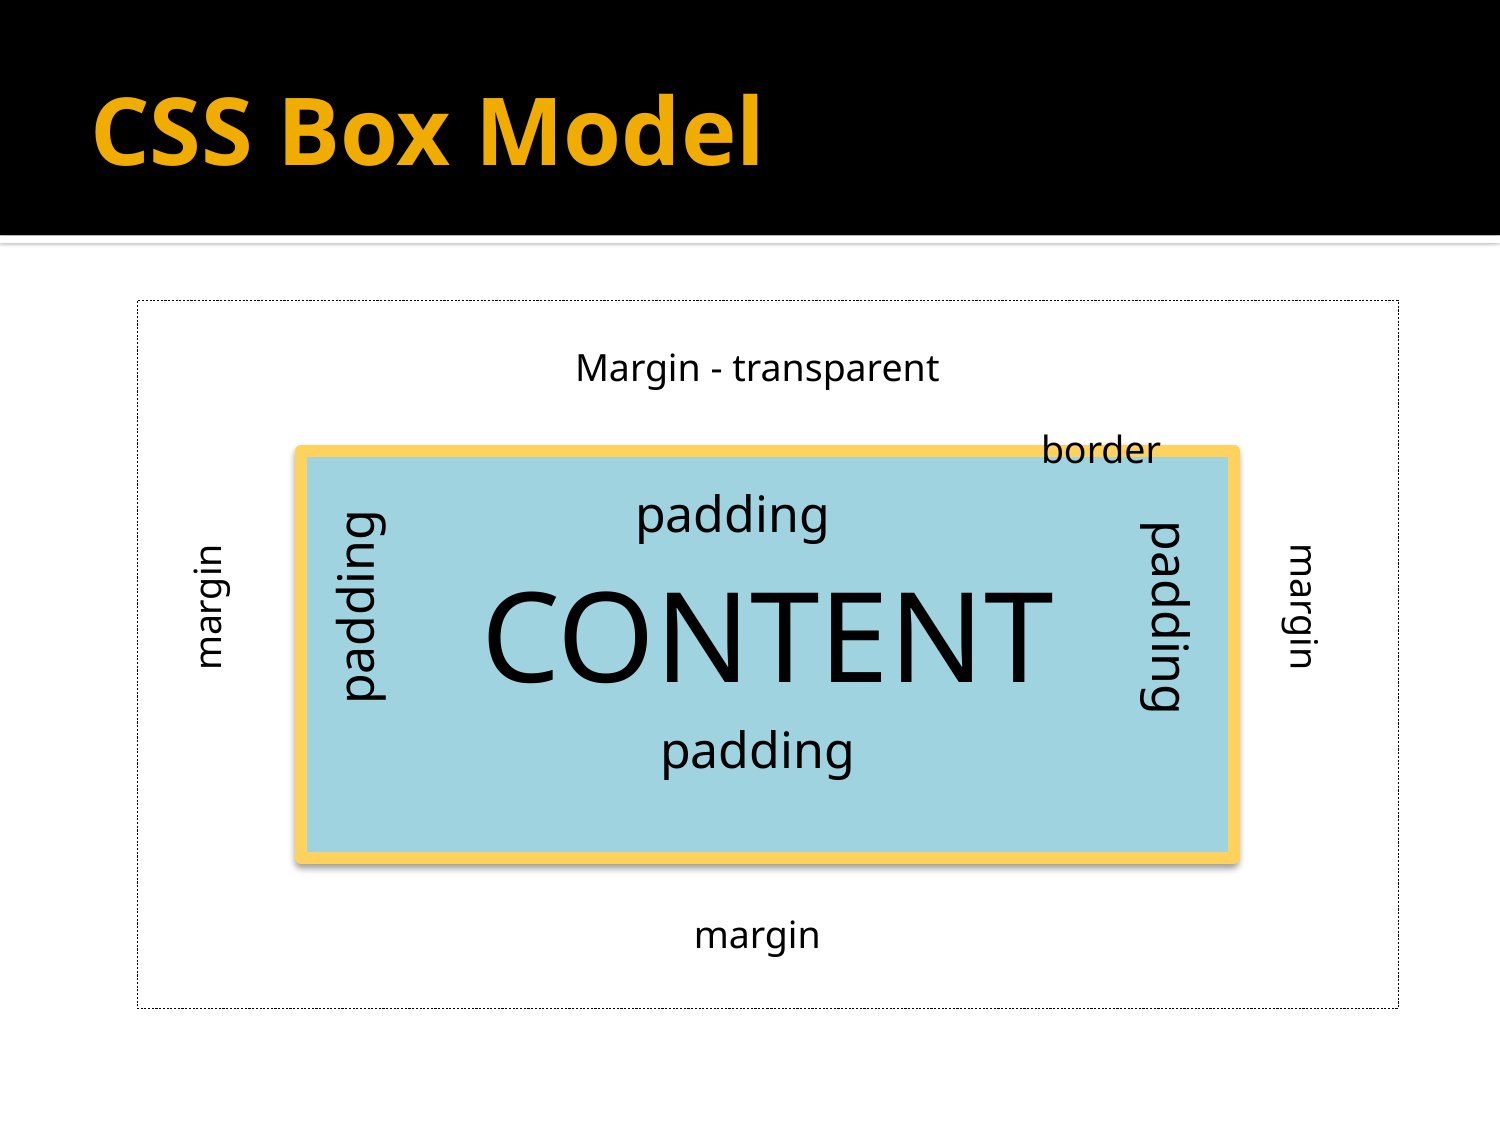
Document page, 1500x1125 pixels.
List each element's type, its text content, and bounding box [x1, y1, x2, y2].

text_box CONTENT [301, 451, 1235, 858]
title CSS Box Model [75, 25, 1425, 231]
list [134, 296, 1402, 1013]
text_box padding [316, 495, 392, 720]
text_box border [1026, 419, 1176, 479]
text_box Margin - transparent [560, 336, 955, 397]
text_box padding [1134, 506, 1210, 731]
text_box padding [645, 711, 870, 786]
text_box margin [1275, 528, 1336, 686]
text_box margin [176, 528, 236, 686]
text_box margin [679, 903, 836, 964]
text_box padding [620, 474, 845, 550]
